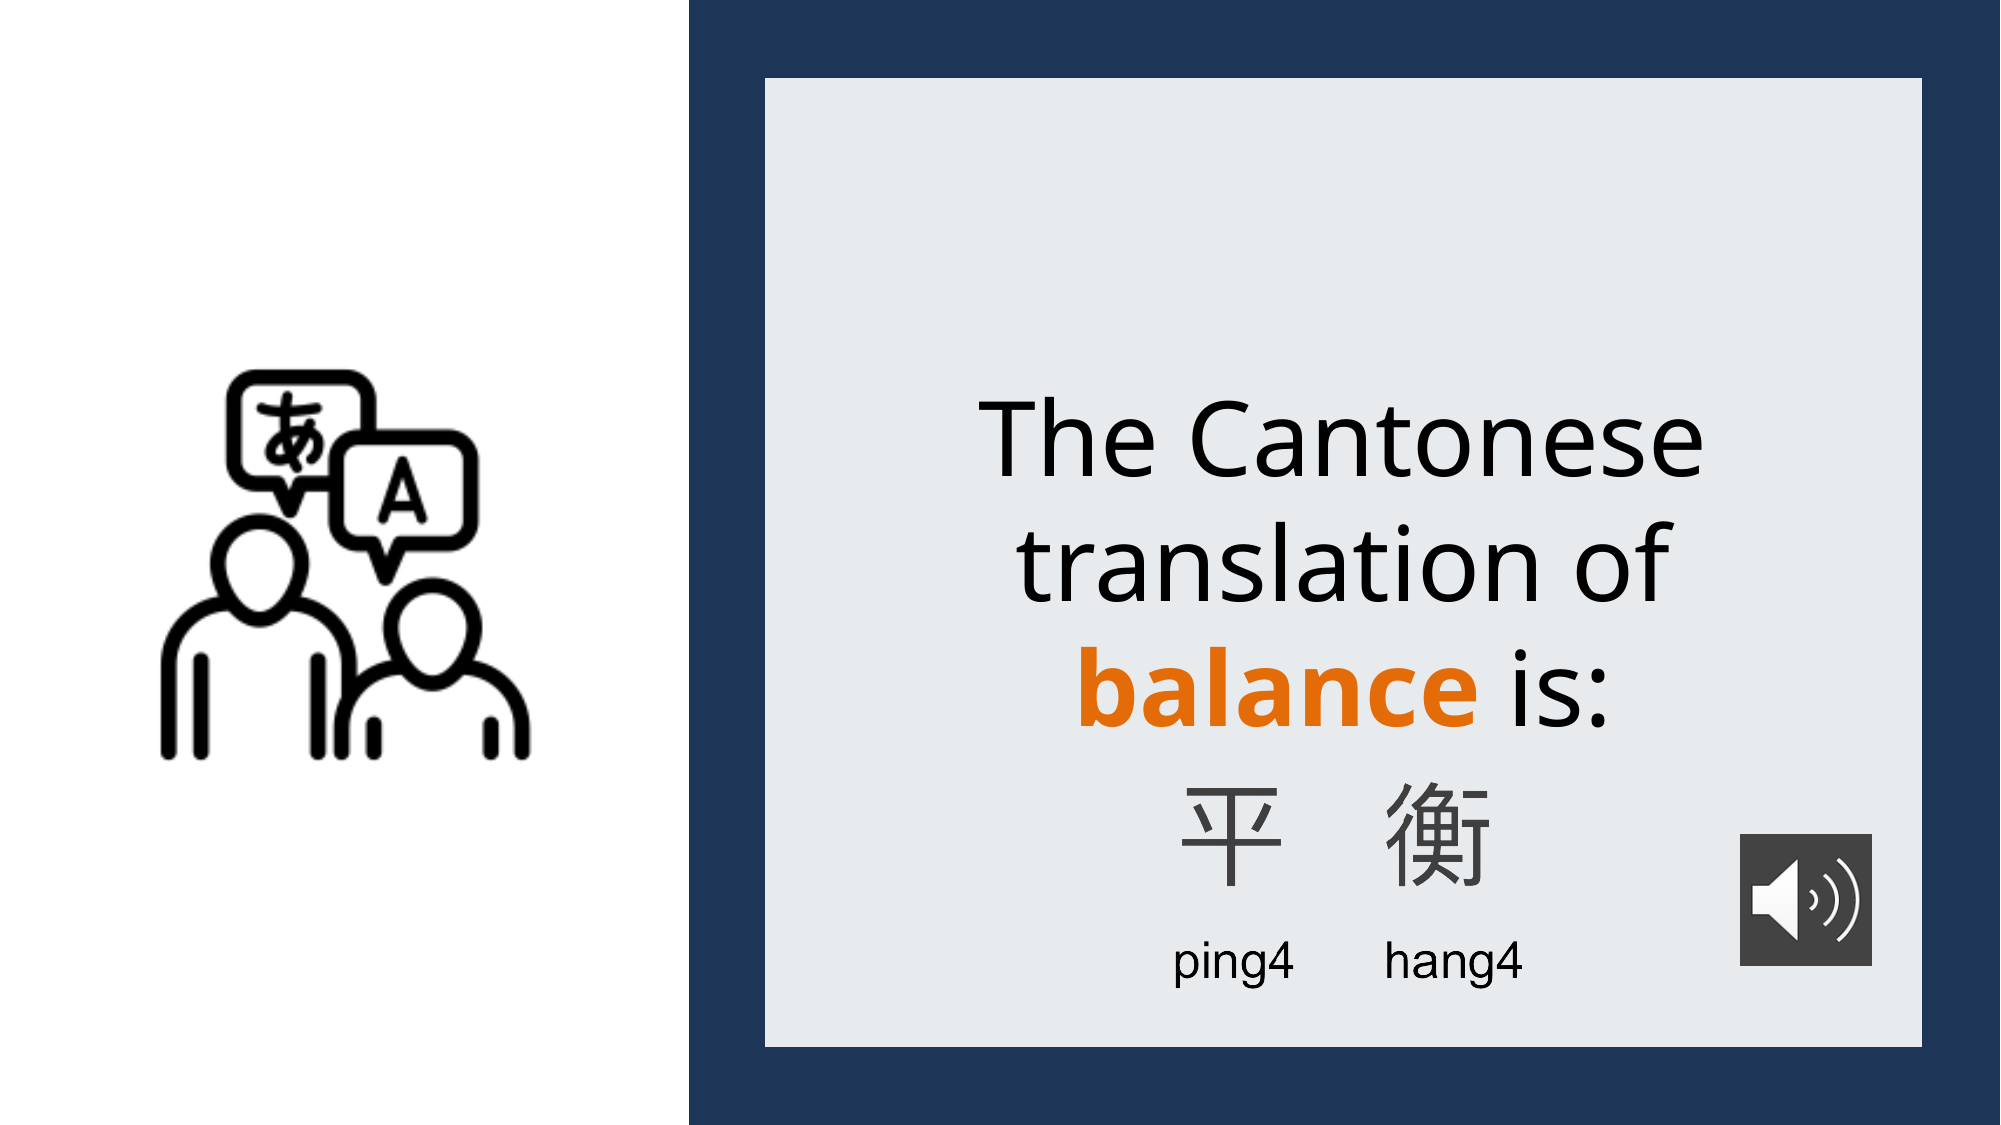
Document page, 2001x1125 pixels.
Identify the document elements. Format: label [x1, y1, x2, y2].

picture [0, 0, 690, 1125]
picture [765, 77, 1922, 1047]
